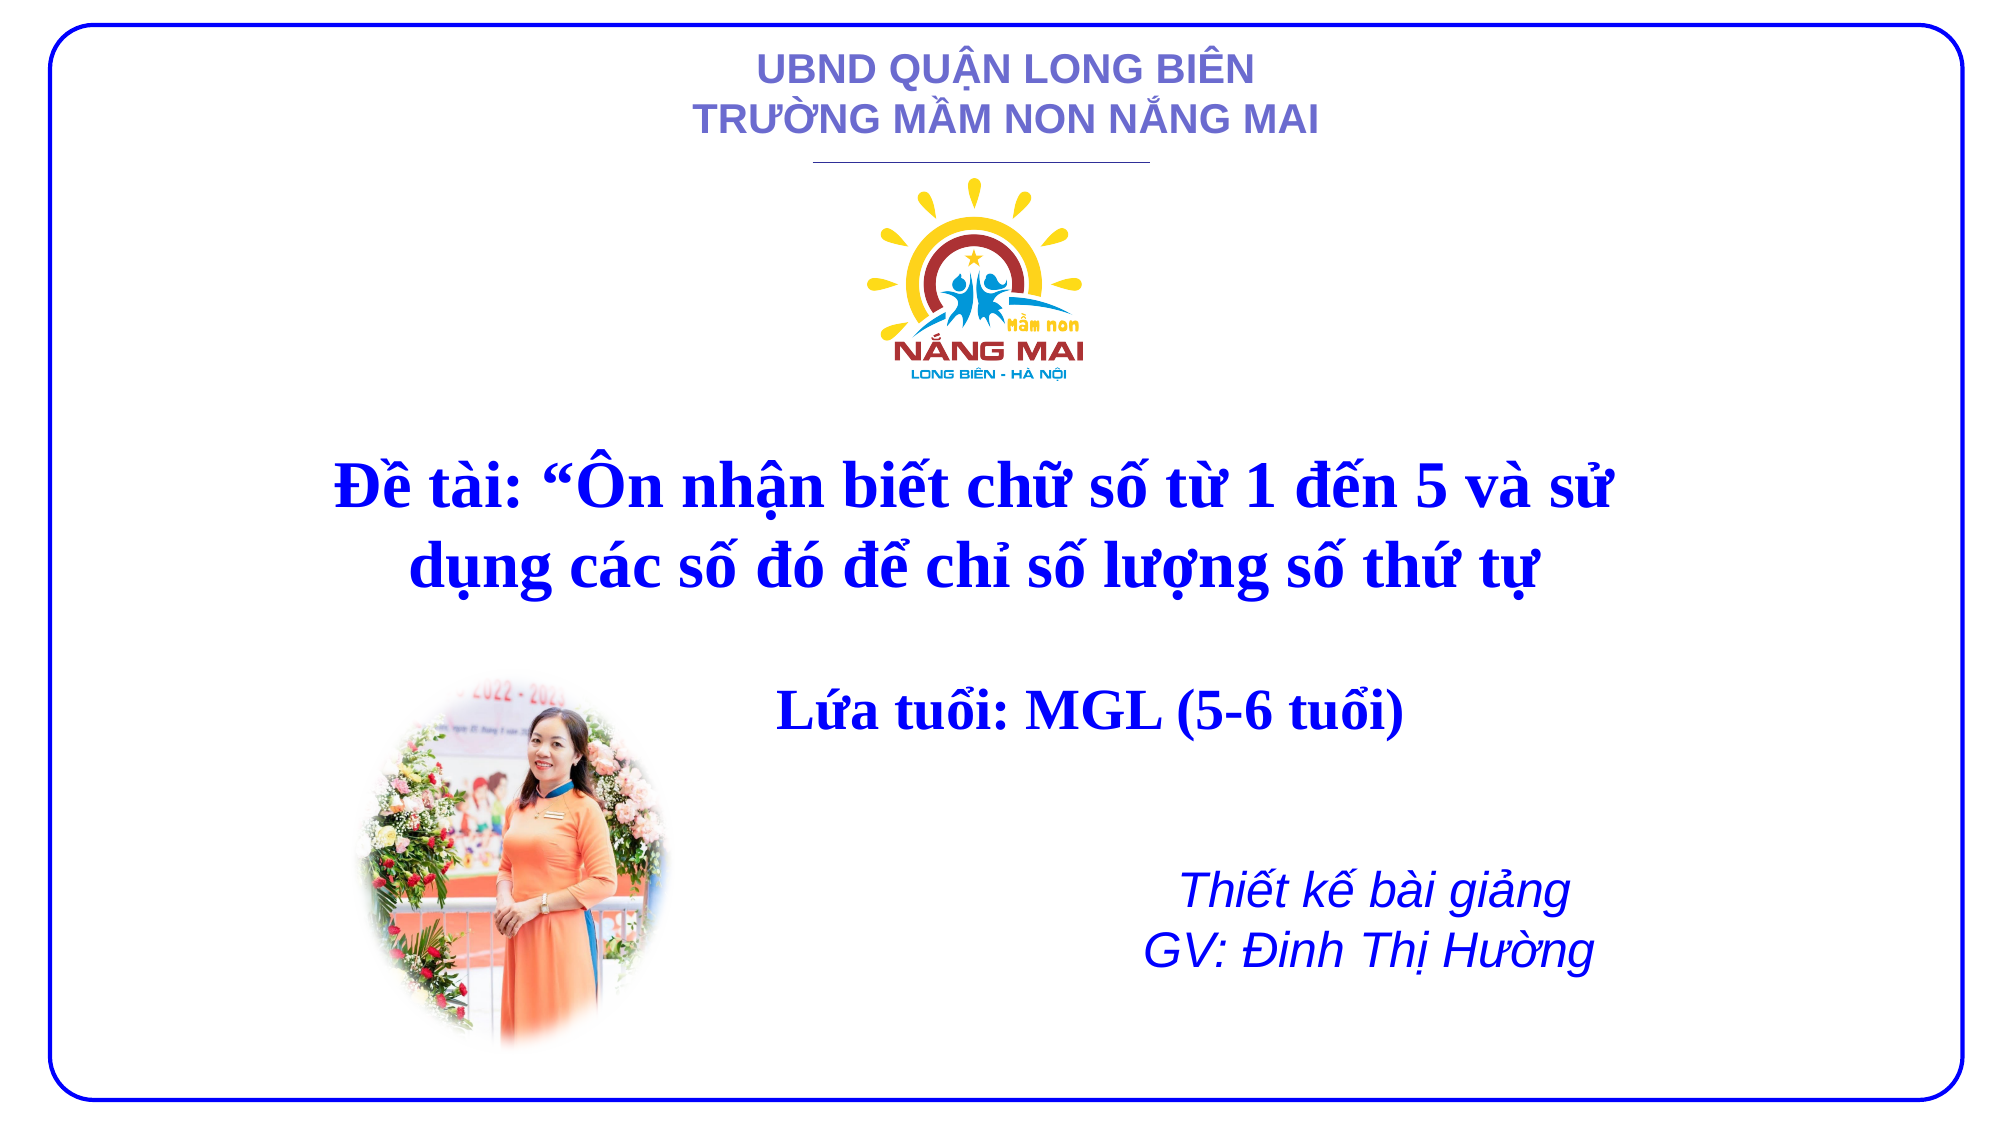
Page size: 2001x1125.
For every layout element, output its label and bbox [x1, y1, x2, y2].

picture [349, 667, 676, 1057]
picture [867, 177, 1083, 381]
text_box [47, 22, 1965, 1103]
